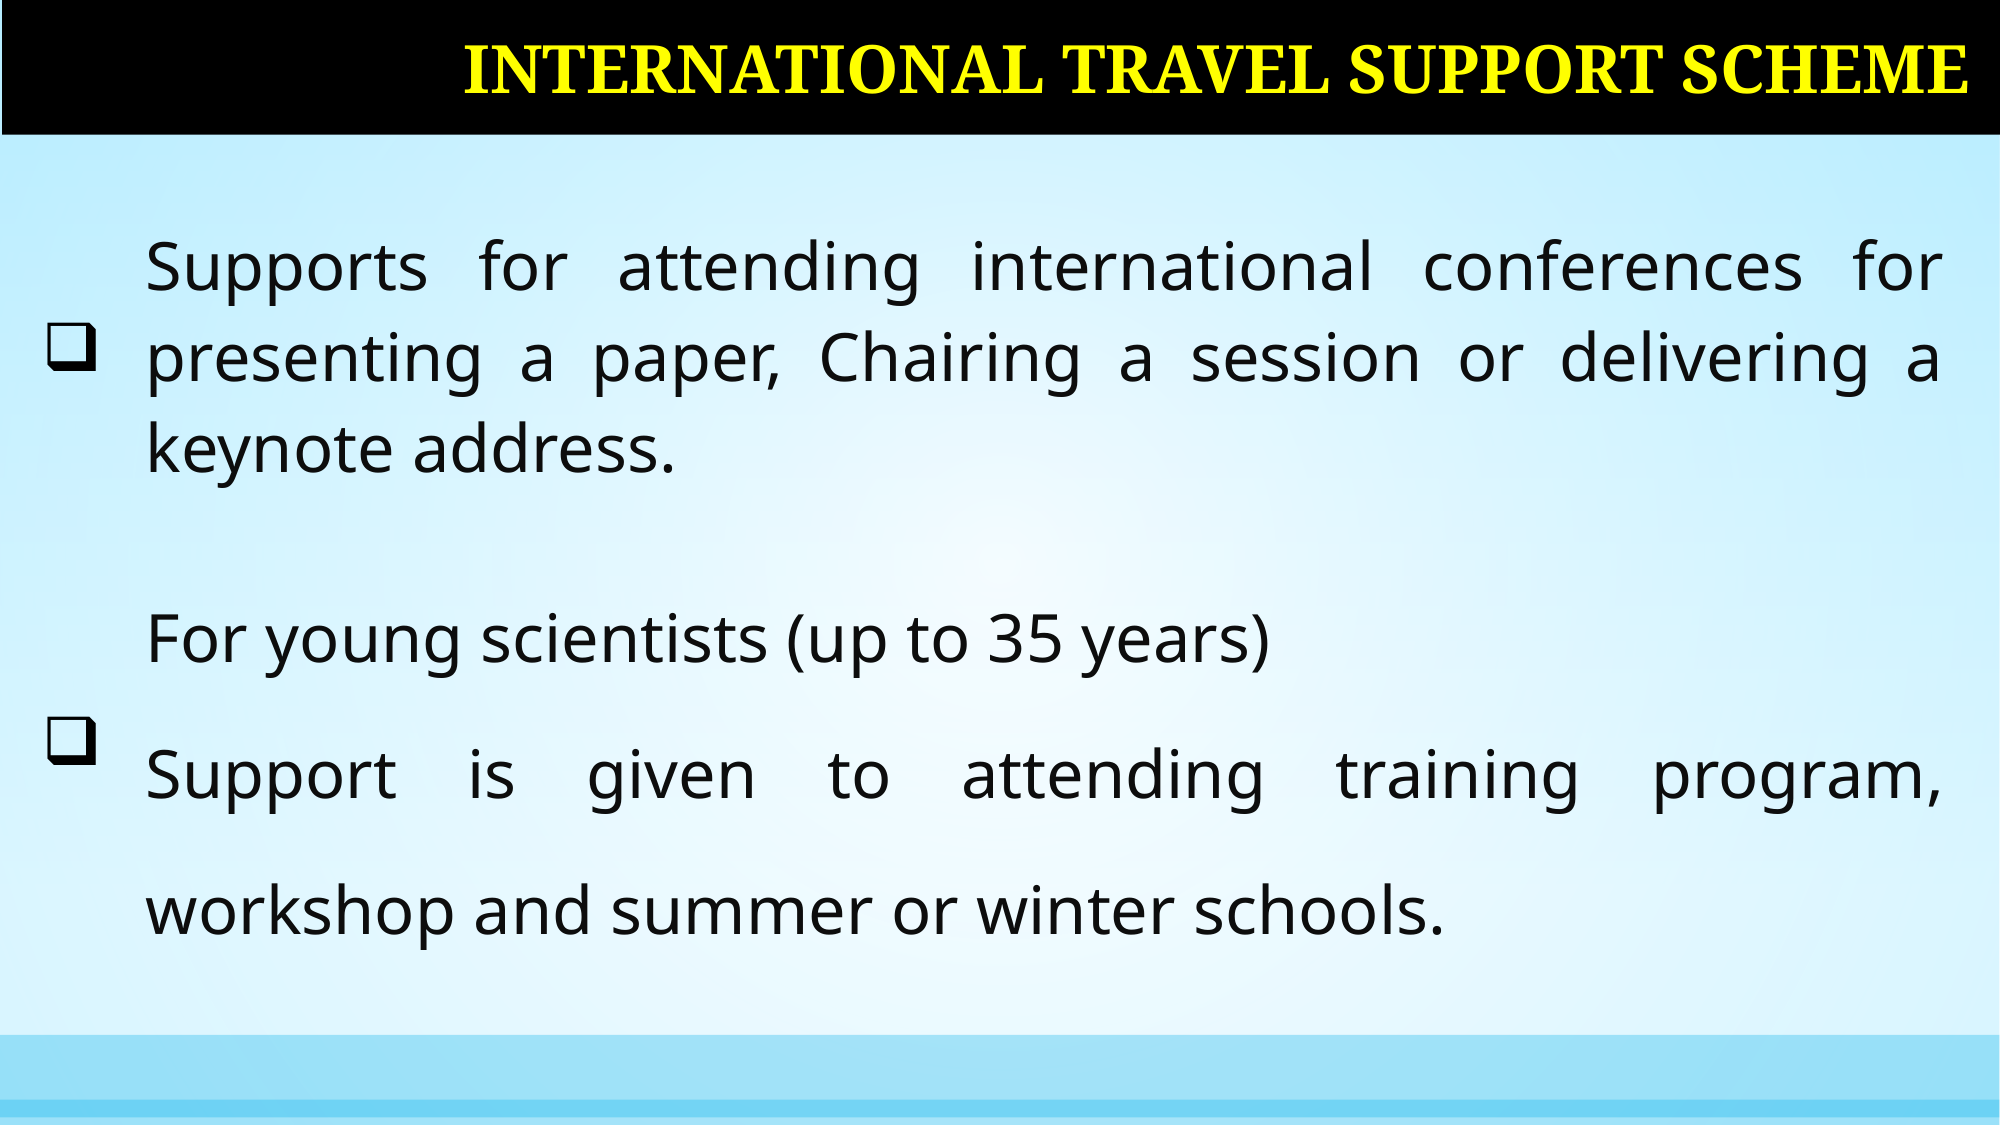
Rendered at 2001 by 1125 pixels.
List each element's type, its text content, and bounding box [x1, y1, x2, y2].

table_cell [27, 538, 131, 962]
table_cell For young scientists (up to 35 years) Support is given to attending training program, workshop and summer or winter schools. [131, 538, 1961, 962]
table_header [27, 173, 131, 538]
table_header Supports for attending international conferences for presenting a paper, Chairing a session or delivering a keynote address. [131, 173, 1961, 538]
text_box INTERNATIONAL TRAVEL SUPPORT SCHEME [2, 0, 2000, 135]
